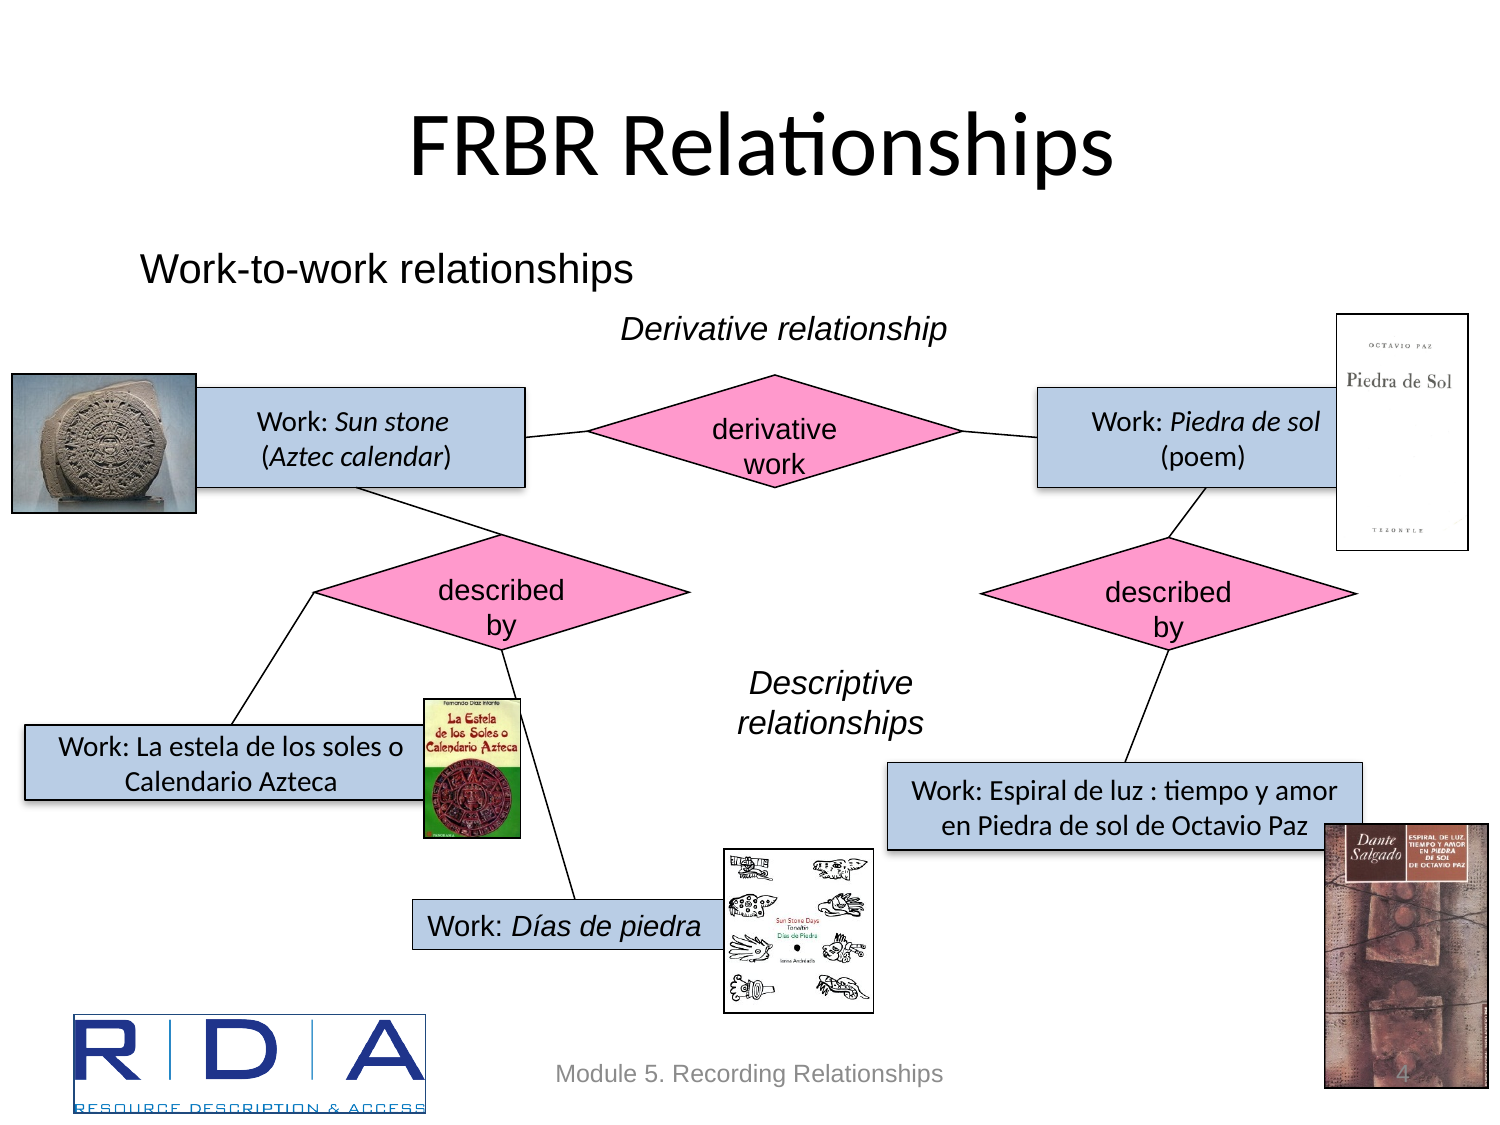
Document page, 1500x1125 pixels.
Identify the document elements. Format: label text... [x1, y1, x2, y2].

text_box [355, 487, 502, 535]
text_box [1168, 487, 1207, 538]
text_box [501, 649, 576, 900]
text_box Descriptive relationships [699, 654, 963, 749]
text_box Work: Espiral de luz : tiempo y amor en Piedra de sol de Octavio Paz [887, 762, 1363, 851]
footer Module 5. Recording Relationships [512, 1042, 988, 1103]
picture [724, 849, 873, 1013]
picture [424, 699, 521, 838]
picture [75, 1015, 425, 1112]
text_box Work: La estela de los soles o Calendario Azteca [24, 724, 419, 801]
picture [1337, 314, 1468, 551]
slide_number 4 [1074, 1042, 1425, 1103]
text_box described by [314, 535, 690, 650]
text_box described by [981, 539, 1357, 650]
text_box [230, 592, 315, 726]
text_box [524, 430, 588, 438]
text_box Work-to-work relationships [125, 234, 675, 300]
title FRBR Relationships [87, 45, 1438, 233]
text_box Work: Sun stone (Aztec calendar) [199, 387, 526, 488]
picture [1325, 824, 1488, 1088]
text_box Derivative relationship [587, 299, 982, 355]
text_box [962, 430, 1038, 438]
text_box derivative work [588, 375, 961, 488]
text_box Work: Días de piedra [412, 899, 719, 950]
text_box Work: Piedra de sol (poem) [1037, 387, 1332, 488]
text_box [1124, 649, 1169, 763]
picture [12, 374, 196, 513]
